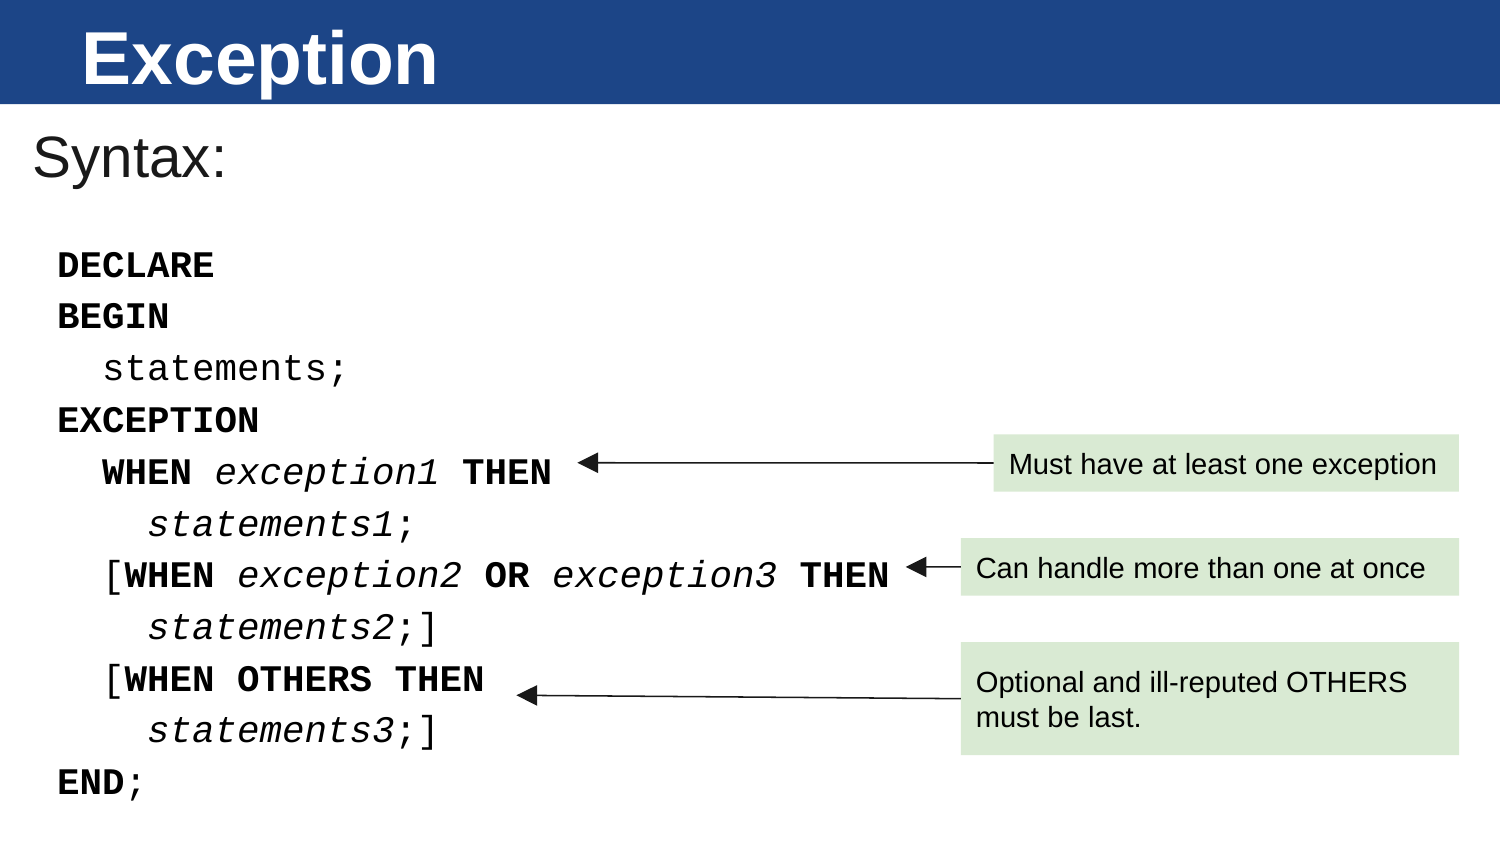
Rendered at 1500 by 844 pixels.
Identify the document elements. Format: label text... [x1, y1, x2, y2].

text_box Must have at least one exception [993, 434, 1459, 492]
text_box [516, 694, 962, 699]
text_box Can handle more than one at once [960, 538, 1460, 596]
text_box Optional and ill-reputed OTHERS must be last. [960, 642, 1460, 756]
list Syntax: [17, 104, 1484, 801]
text_box DECLARE BEGIN statements; EXCEPTION WHEN exception1 THEN statements1; [WHEN exception2 OR exception3 THEN statements2;] [WHEN OTHERS THEN statements3;] END; [41, 218, 1460, 818]
title Exception [66, 5, 1417, 104]
